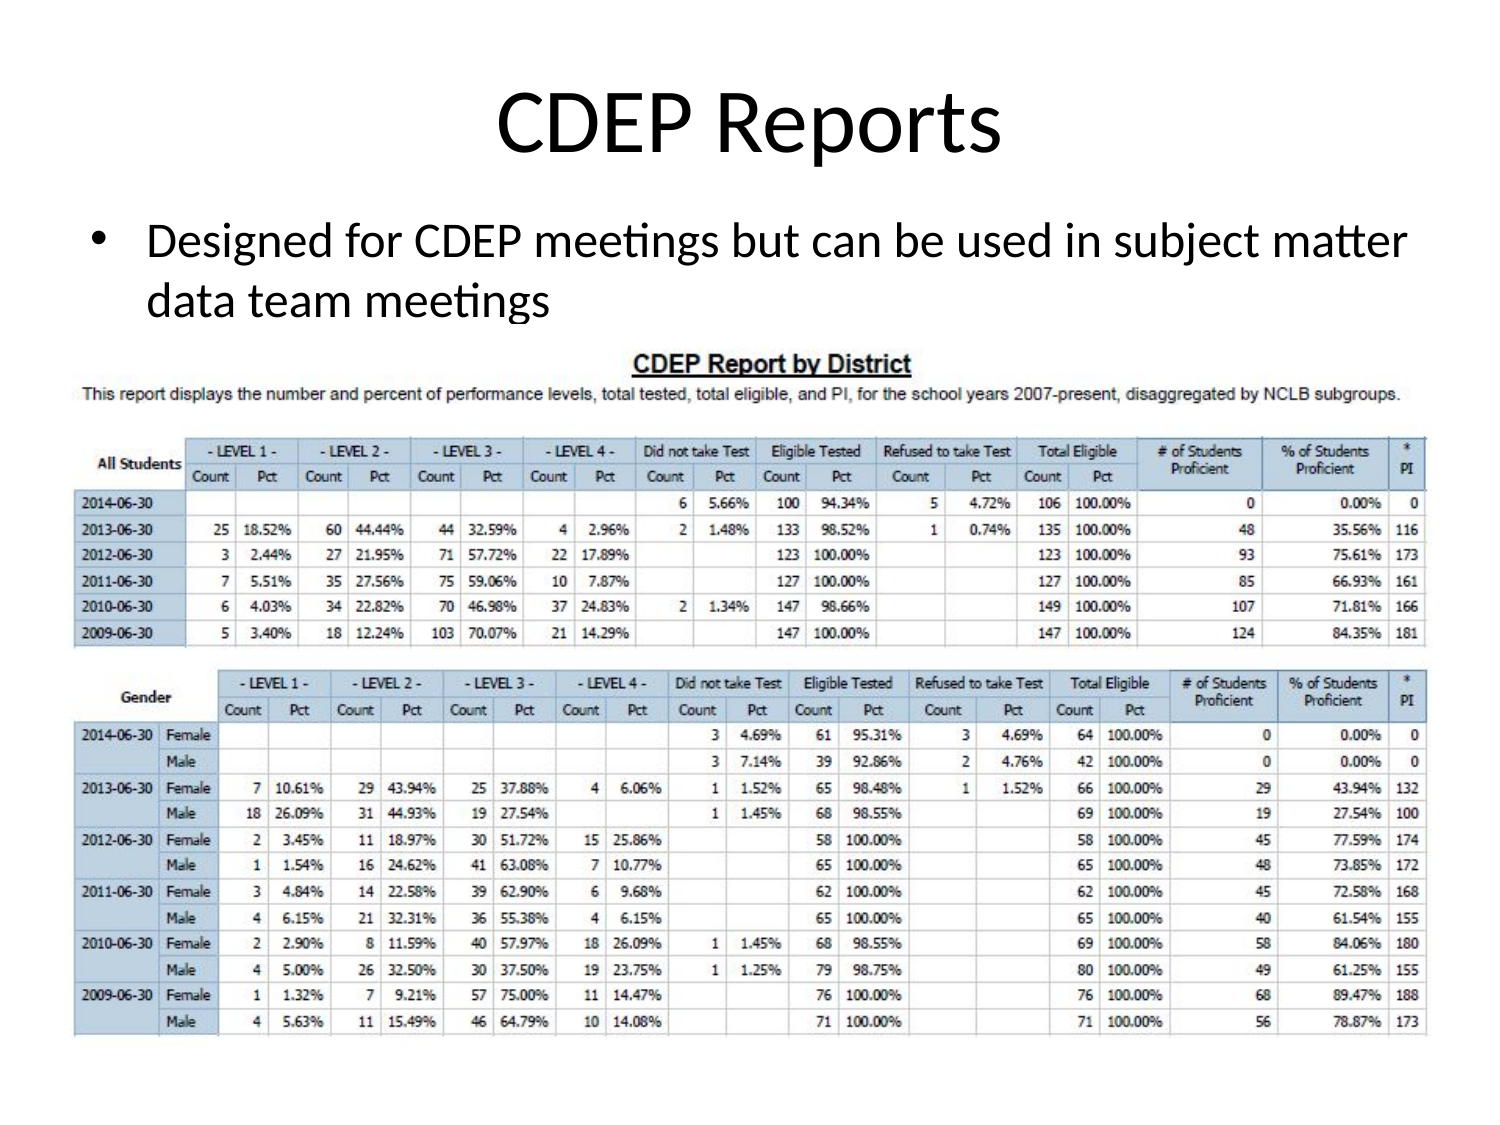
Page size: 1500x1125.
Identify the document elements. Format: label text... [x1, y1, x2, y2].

picture [56, 424, 1444, 1046]
picture [72, 324, 1428, 405]
list Designed for CDEP meetings but can be used in subject matter data team meetings [75, 200, 1425, 323]
title CDEP Reports [75, 45, 1425, 188]
